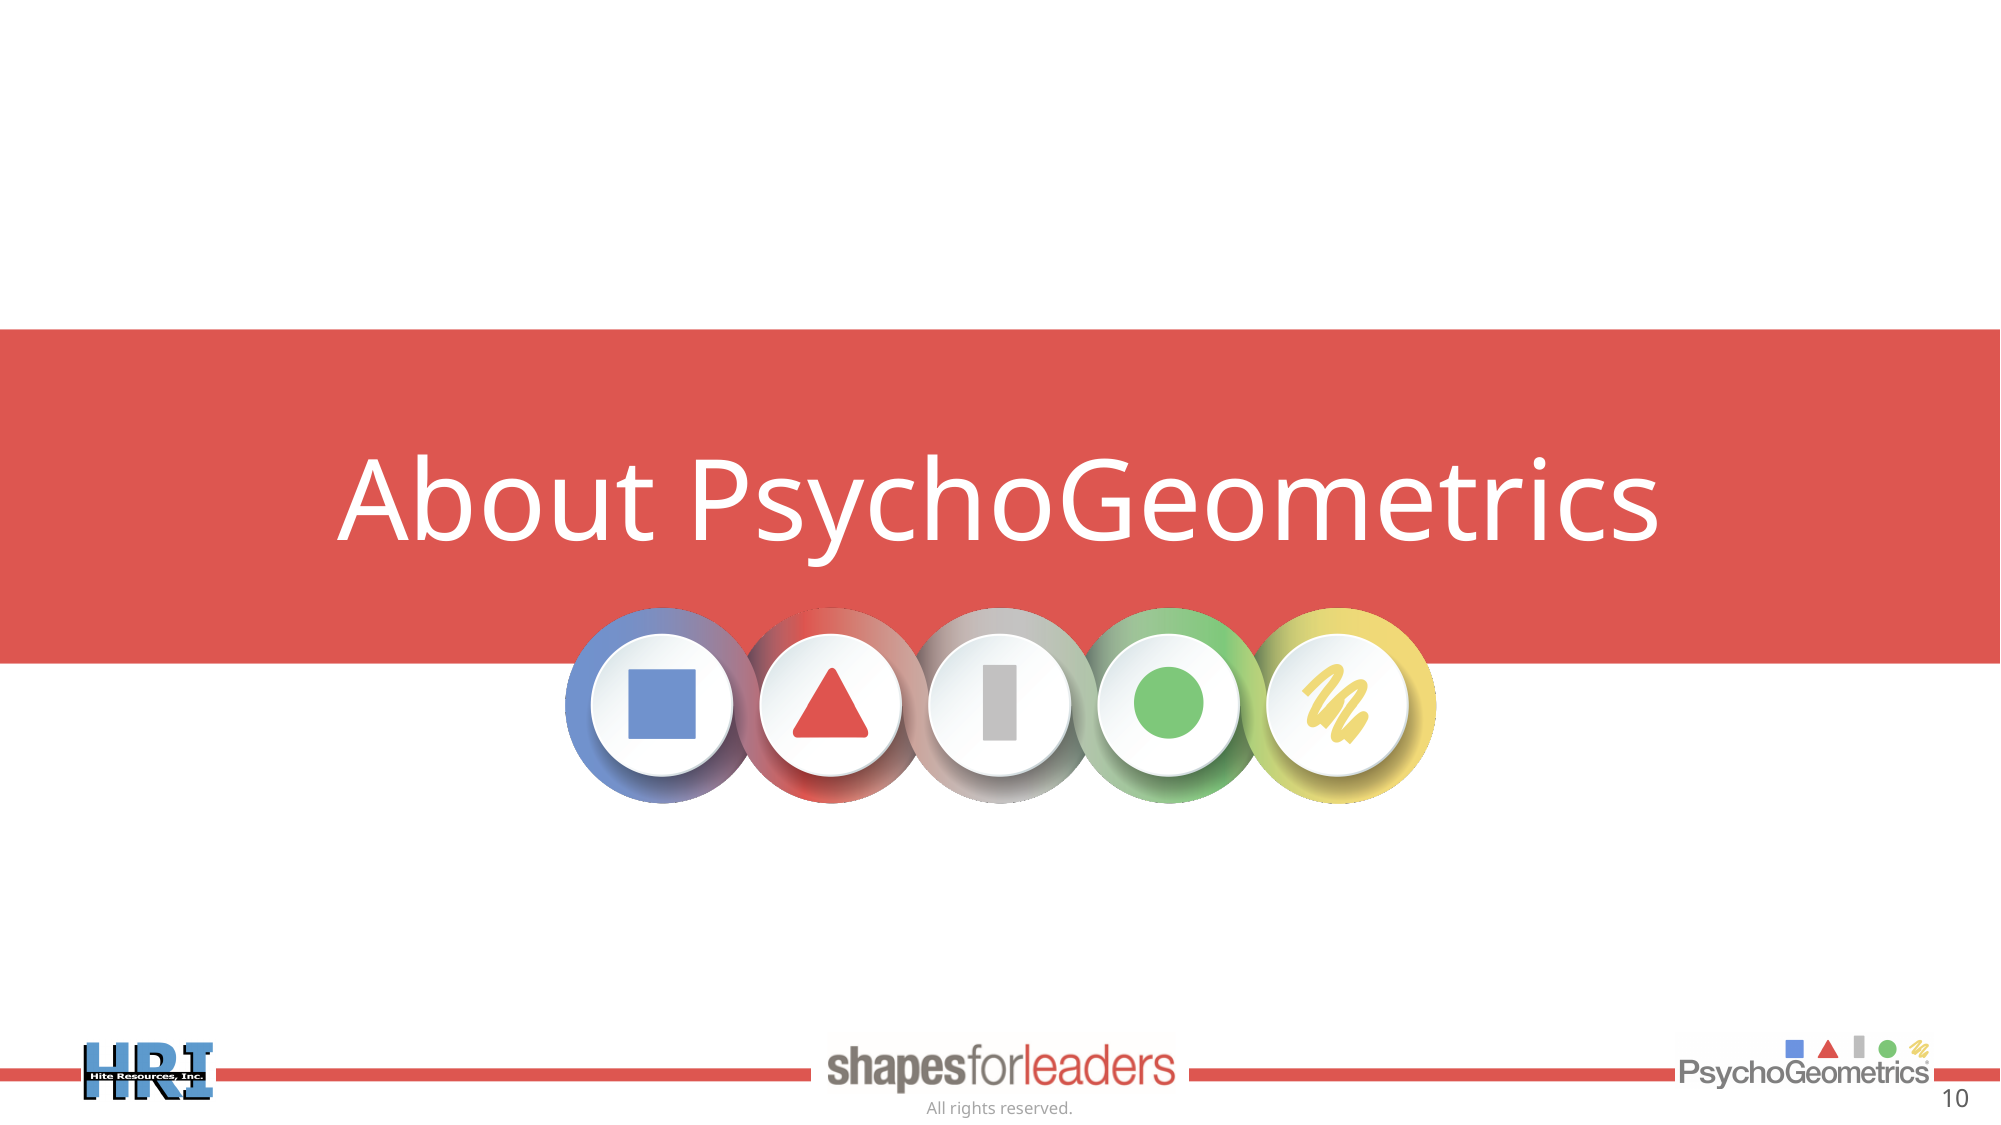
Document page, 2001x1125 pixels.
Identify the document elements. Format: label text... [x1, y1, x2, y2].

picture [1675, 1032, 1934, 1089]
picture [519, 562, 1480, 848]
text_box About PsychoGeometrics [0, 420, 2000, 571]
text_box [0, 571, 519, 665]
picture [811, 1032, 1189, 1098]
text_box [1480, 571, 2000, 665]
text_box [0, 329, 2000, 420]
picture [81, 1039, 216, 1102]
